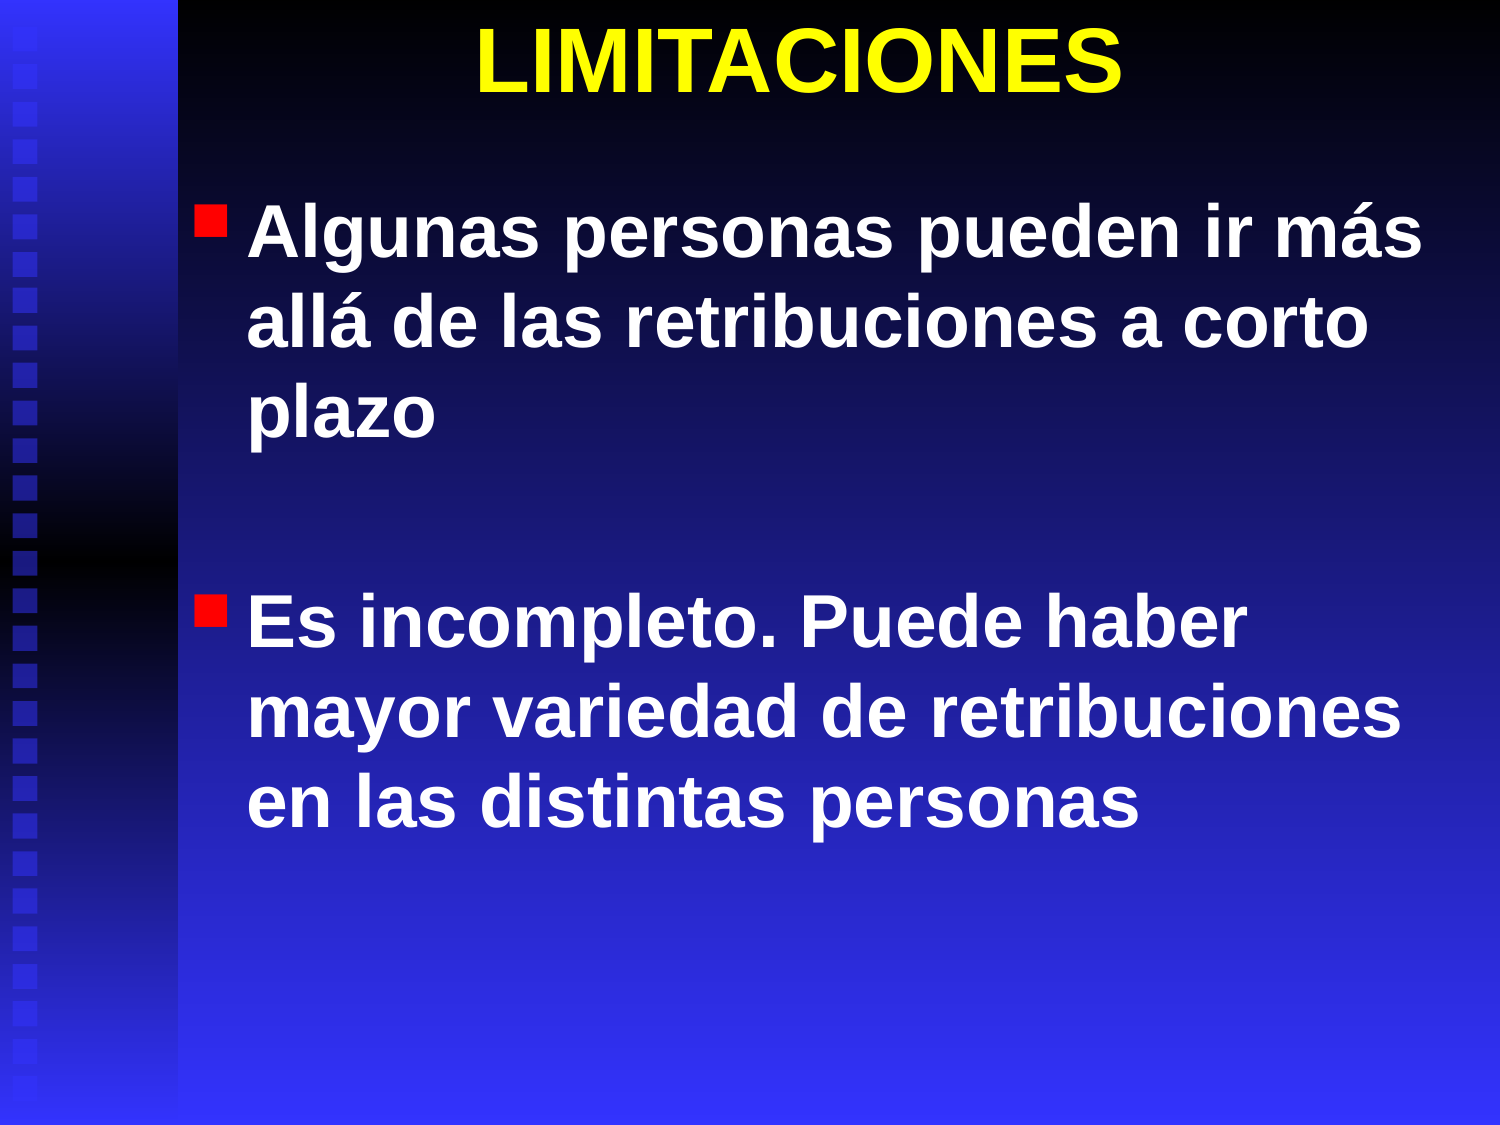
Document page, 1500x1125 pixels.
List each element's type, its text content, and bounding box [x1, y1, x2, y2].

title LIMITACIONES [162, 0, 1438, 151]
list Algunas personas pueden ir más allá de las retribuciones a corto plazo Es incompleto. Puede haber mayor variedad de retribuciones en las distintas personas [174, 174, 1451, 1101]
